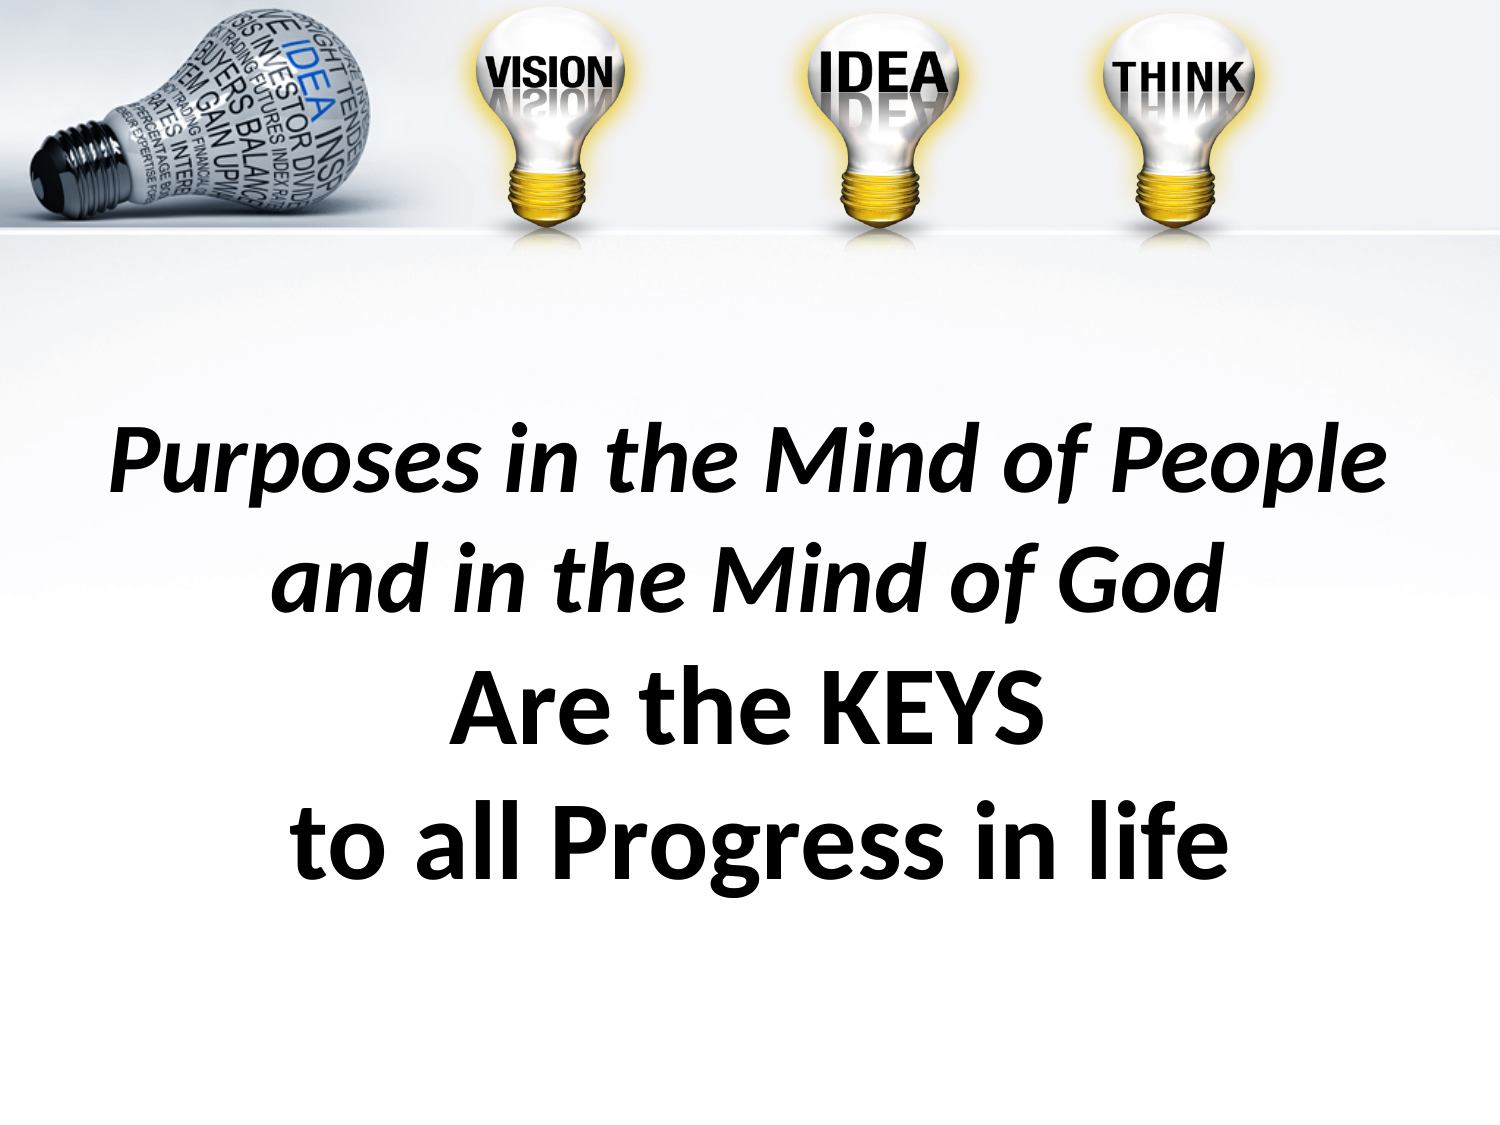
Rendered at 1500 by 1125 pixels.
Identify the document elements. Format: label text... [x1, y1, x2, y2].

picture [0, 0, 1500, 1125]
text_box Purposes in the Mind of People and in the Mind of God Are the KEYS to all Progress in life [57, 385, 1440, 910]
